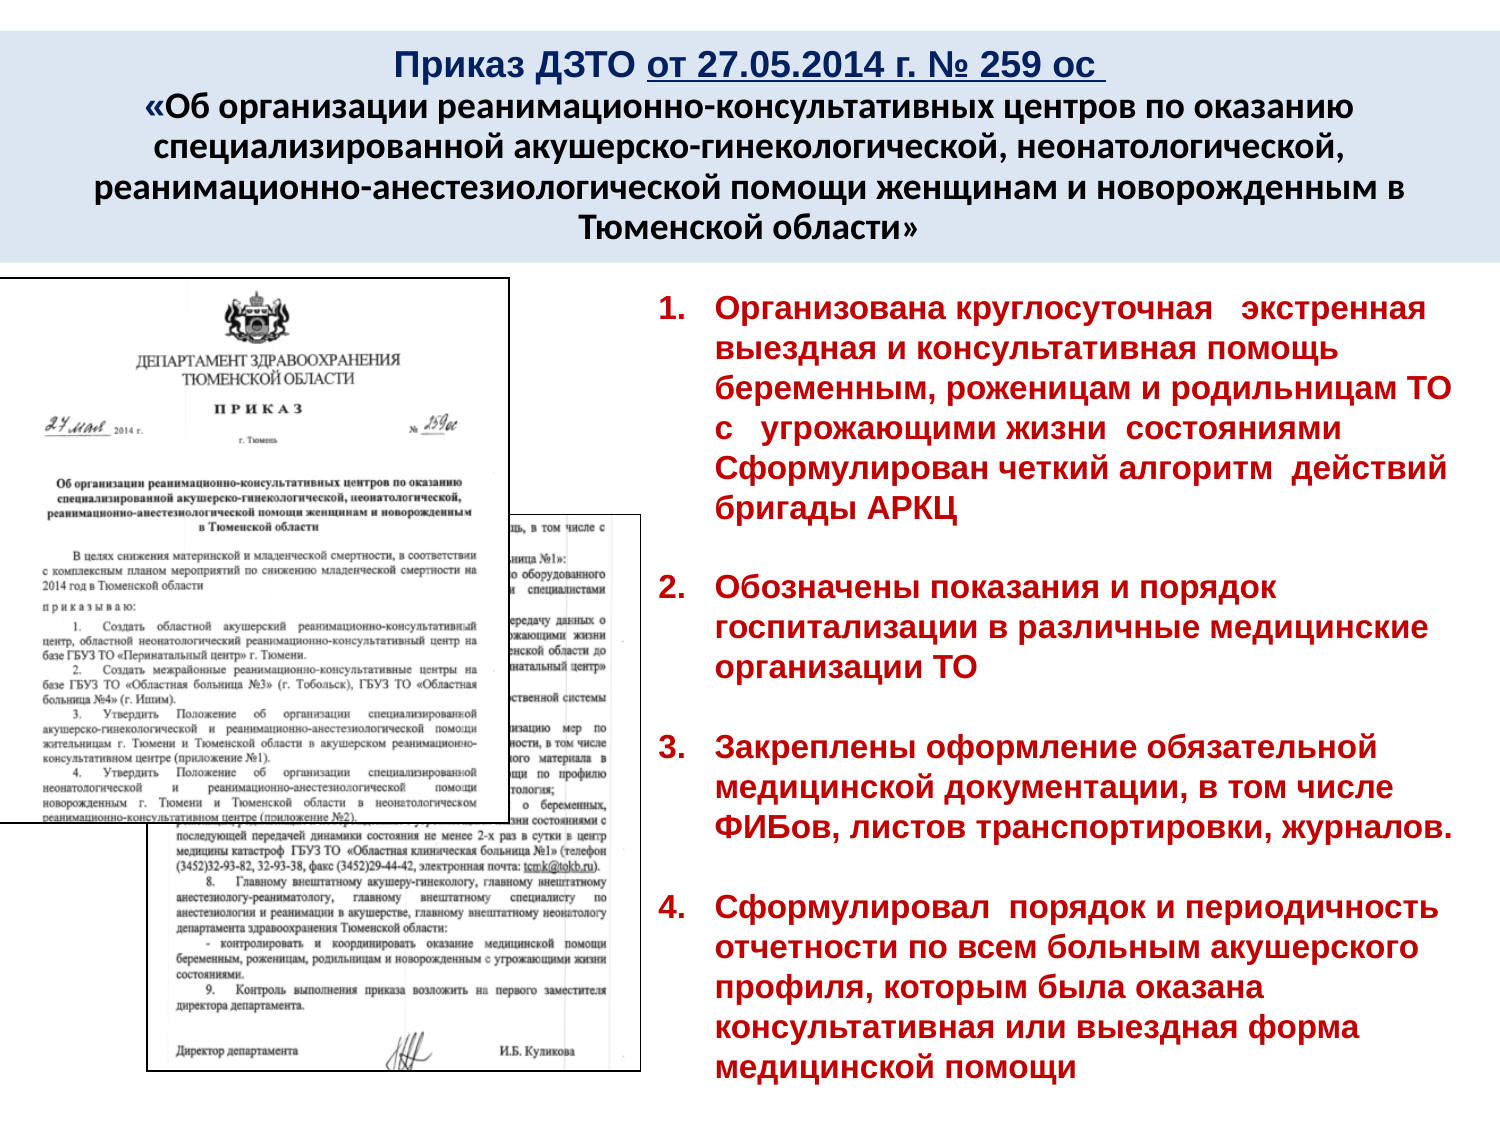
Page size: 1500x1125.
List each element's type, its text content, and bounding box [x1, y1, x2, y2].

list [0, 278, 509, 823]
text_box Приказ ДЗТО от 27.05.2014 г. № 259 ос «Об организации реанимационно-консультативных центров по оказанию специализированной акушерско-гинекологической, неонатологической, реанимационно-анестезиологической помощи женщинам и новорожденным в Тюменской области» [0, 30, 1500, 263]
picture [147, 514, 641, 1071]
text_box Организована круглосуточная экстренная выездная и консультативная помощь беременным, роженицам и родильницам ТО с угрожающими жизни состояниями Сформулирован четкий алгоритм действий бригады АРКЦ Обозначены показания и порядок госпитализации в различные медицинские организации ТО Закреплены оформление обязательной медицинской документации, в том числе ФИБов, листов транспортировки, журналов. Сформулировал порядок и периодичность отчетности по всем больным акушерского профиля, которым была оказана консультативная или выездная форма медицинской помощи [643, 278, 1500, 1125]
